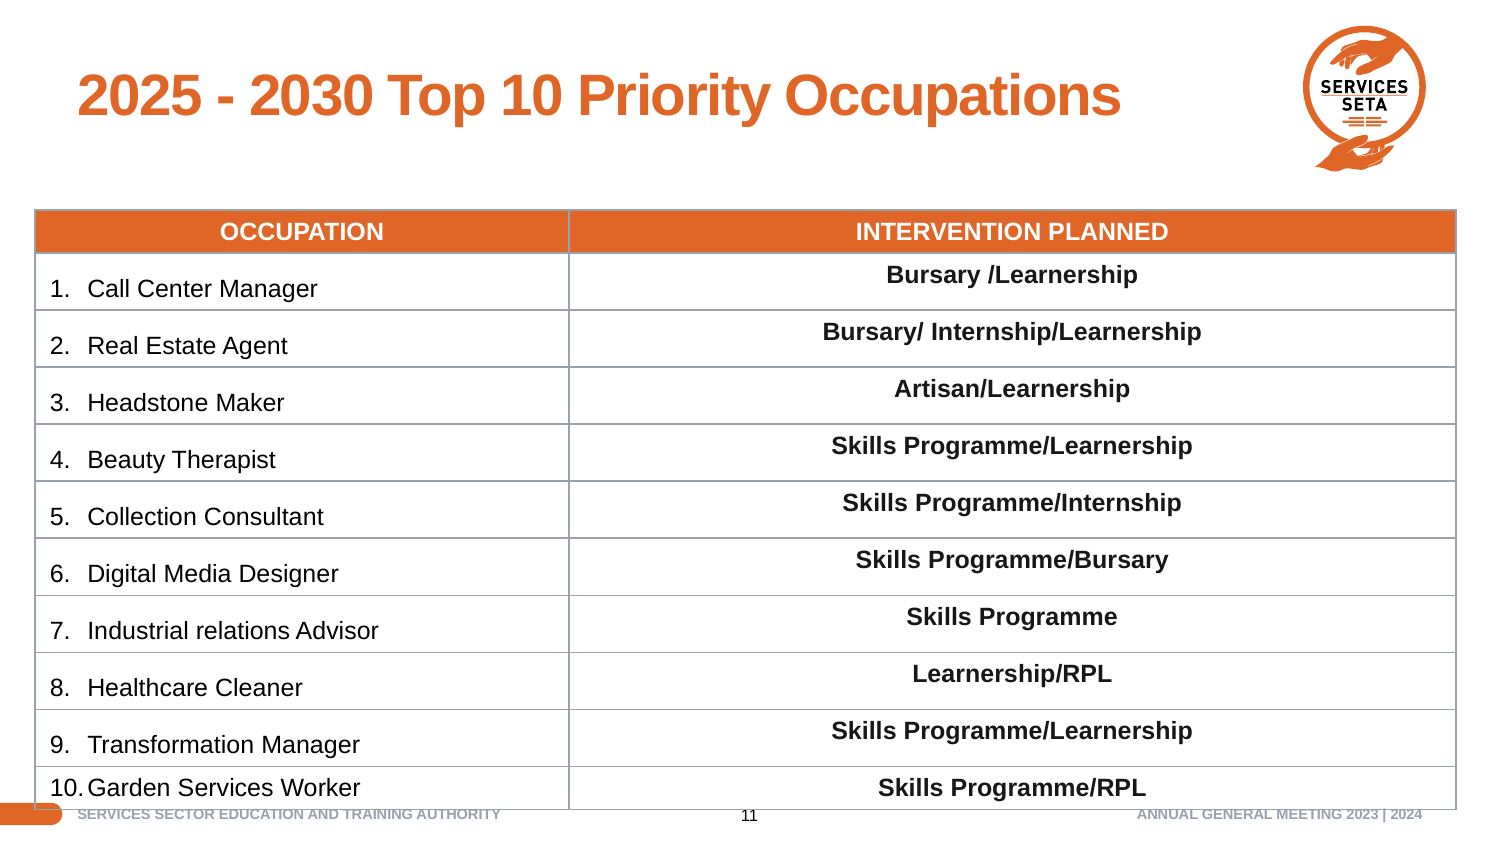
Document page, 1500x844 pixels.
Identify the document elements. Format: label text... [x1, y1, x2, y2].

table_cell Skills Programme [570, 596, 1455, 652]
table_cell Garden Services Worker [36, 767, 568, 809]
table_cell Skills Programme/Learnership [570, 710, 1455, 766]
table_cell Real Estate Agent [36, 311, 568, 366]
table_cell Digital Media Designer [36, 539, 568, 595]
table_cell Collection Consultant [36, 482, 568, 537]
table_cell Skills Programme/Learnership [570, 425, 1455, 480]
table_header INTERVENTION PLANNED [570, 211, 1455, 252]
table_cell Transformation Manager [36, 710, 568, 766]
table_cell Artisan/Learnership [570, 368, 1455, 423]
table_cell Skills Programme/RPL [570, 767, 1455, 809]
table_cell Healthcare Cleaner [36, 653, 568, 709]
table_cell Industrial relations Advisor [36, 596, 568, 652]
table_cell Skills Programme/Internship [570, 482, 1455, 537]
table_header OCCUPATION [36, 211, 568, 252]
table_cell Headstone Maker [36, 368, 568, 423]
table_cell Learnership/RPL [570, 653, 1455, 709]
table_cell Bursary /Learnership [570, 254, 1455, 309]
table_cell Beauty Therapist [36, 425, 568, 480]
title 2025 - 2030 Top 10 Priority Occupations [74, 42, 1426, 155]
table_cell Skills Programme/Bursary [570, 539, 1455, 595]
table_cell Call Center Manager [36, 254, 568, 309]
table_cell Bursary/ Internship/Learnership [570, 311, 1455, 366]
